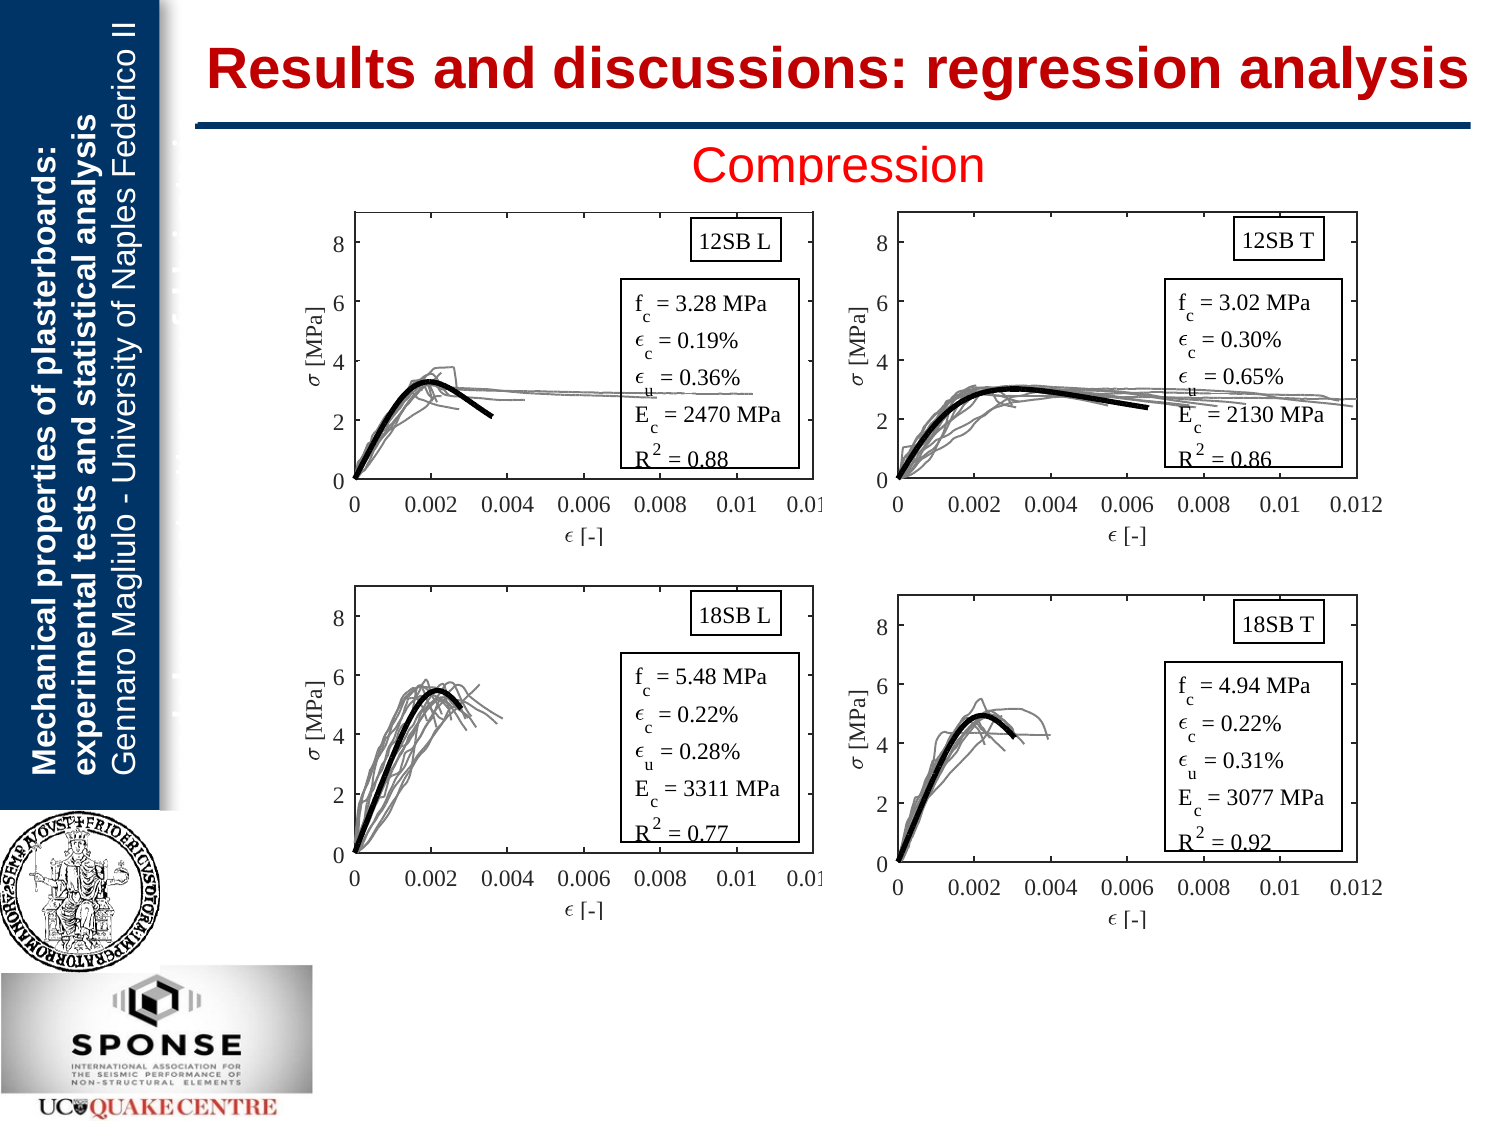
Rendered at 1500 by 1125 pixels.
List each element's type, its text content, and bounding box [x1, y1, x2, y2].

picture [278, 558, 1412, 929]
picture [278, 184, 1412, 546]
picture [0, 810, 313, 1121]
text_box Results and discussions: regression analysis [159, 30, 1500, 106]
text_box Compression [649, 125, 1028, 184]
